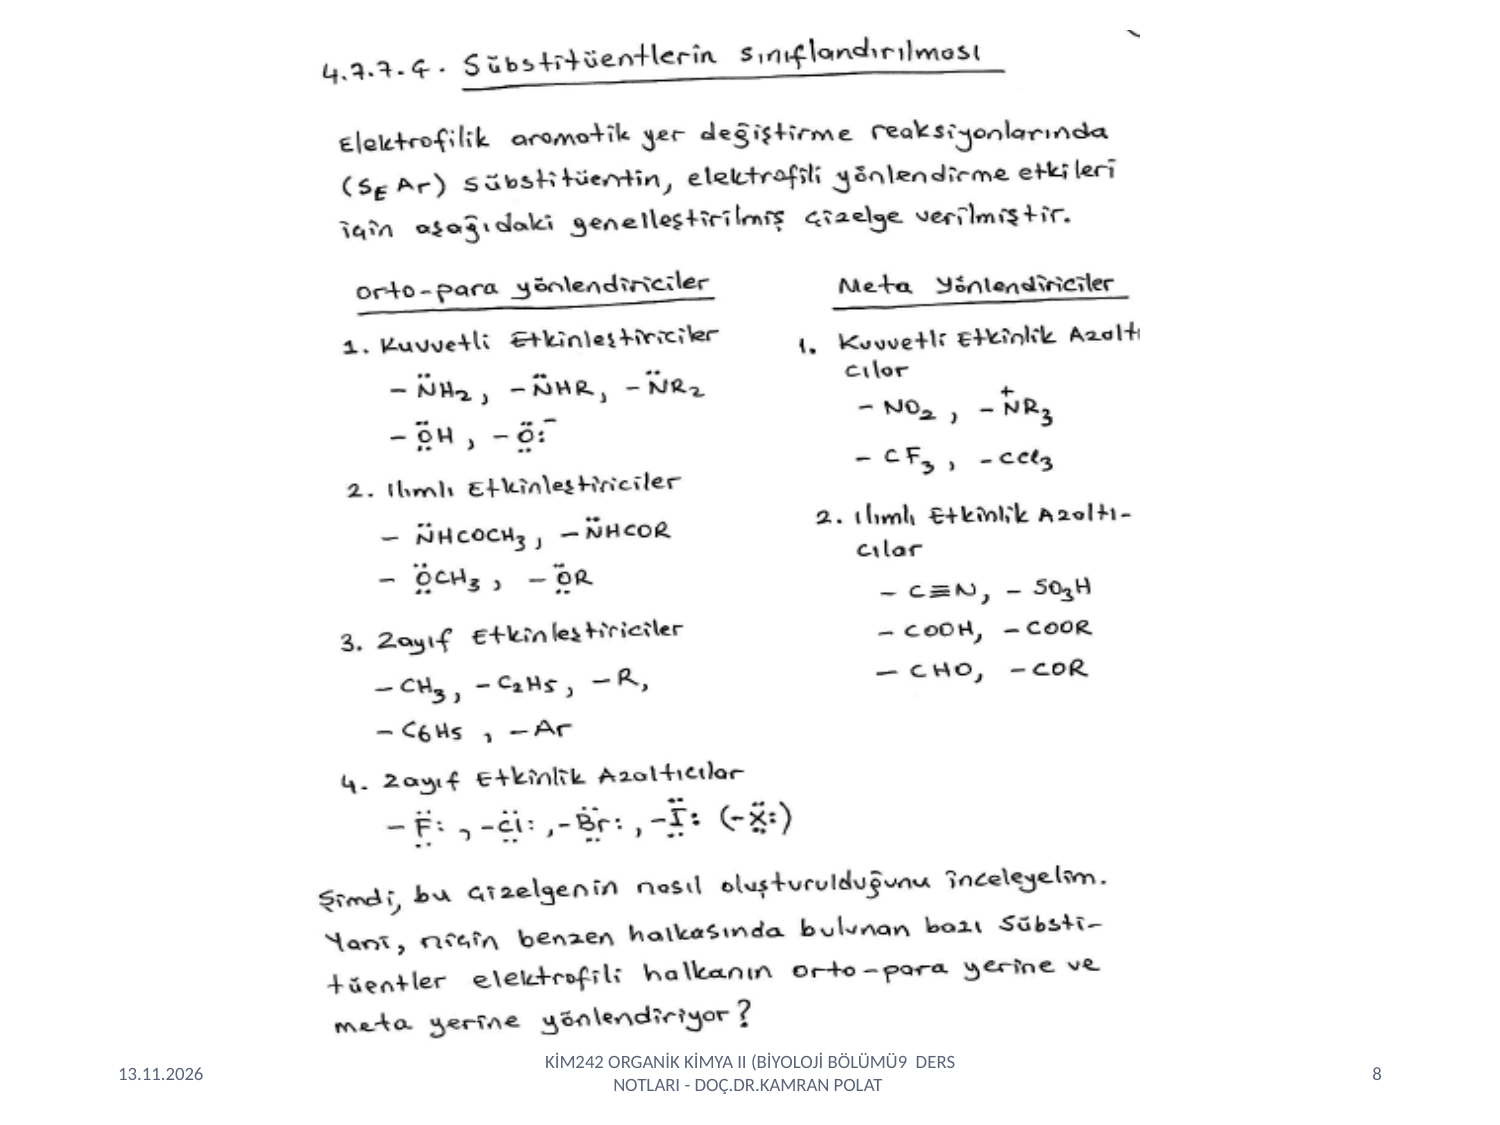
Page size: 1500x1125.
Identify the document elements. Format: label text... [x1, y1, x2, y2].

picture [312, 30, 1140, 1047]
slide_number 8 [1059, 1042, 1397, 1103]
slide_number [103, 1042, 441, 1103]
footer KİM242 ORGANİK KİMYA II (BİYOLOJİ BÖLÜMÜ9 DERS NOTLARI - DOÇ.DR.KAMRAN POLAT [496, 1047, 1004, 1103]
